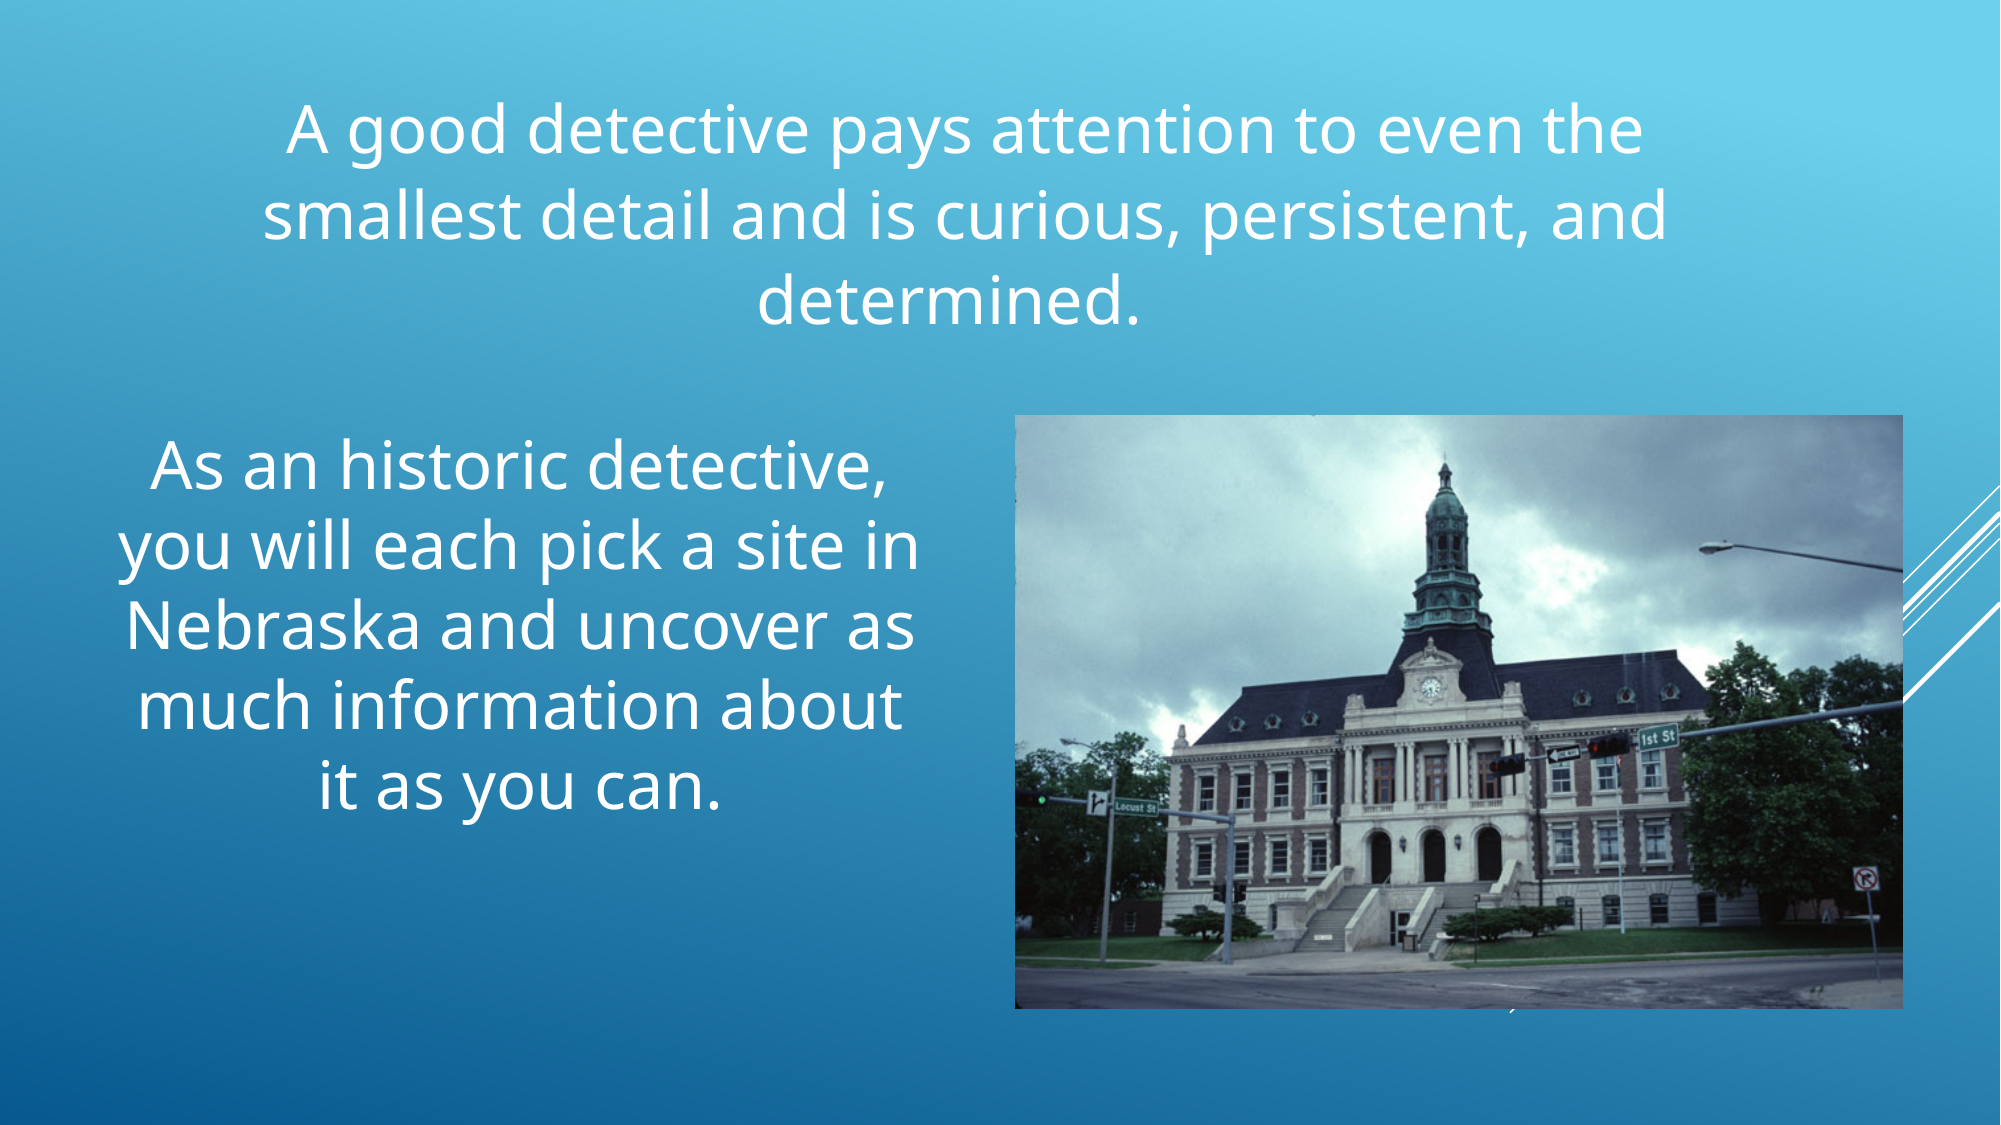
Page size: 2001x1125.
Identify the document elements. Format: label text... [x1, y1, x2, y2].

text_box As an historic detective, you will each pick a site in Nebraska and uncover as much information about it as you can. [97, 415, 945, 831]
text_box A good detective pays attention to even the smallest detail and is curious, persistent, and determined. [139, 74, 1795, 394]
picture [1015, 415, 1904, 1009]
